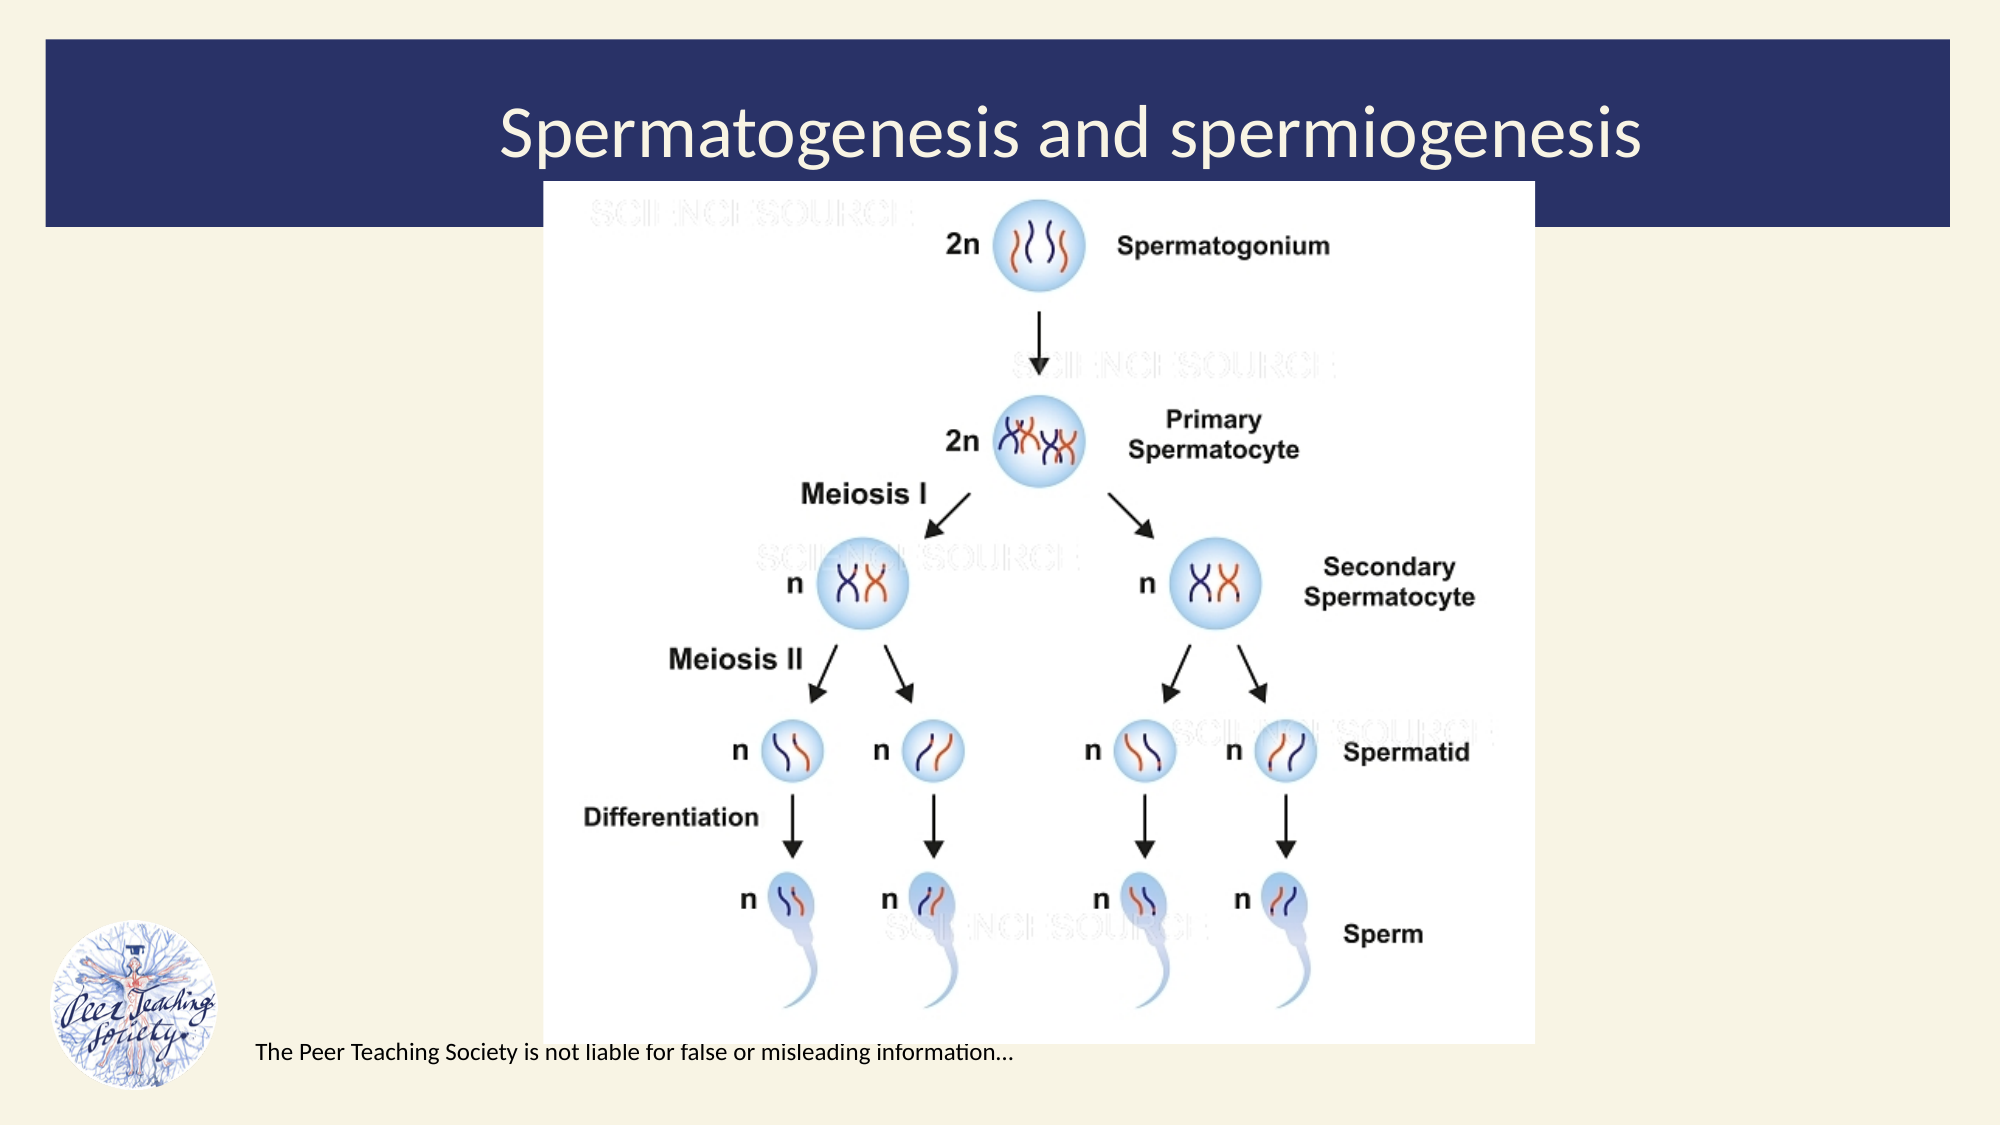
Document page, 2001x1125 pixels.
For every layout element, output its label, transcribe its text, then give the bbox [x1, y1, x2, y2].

text_box [45, 39, 1950, 227]
text_box The Peer Teaching Society is not liable for false or misleading information… [240, 1028, 1072, 1074]
picture [49, 920, 219, 1090]
text_box Spermatogenesis and spermiogenesis [75, 75, 1919, 181]
picture [543, 181, 1536, 1044]
